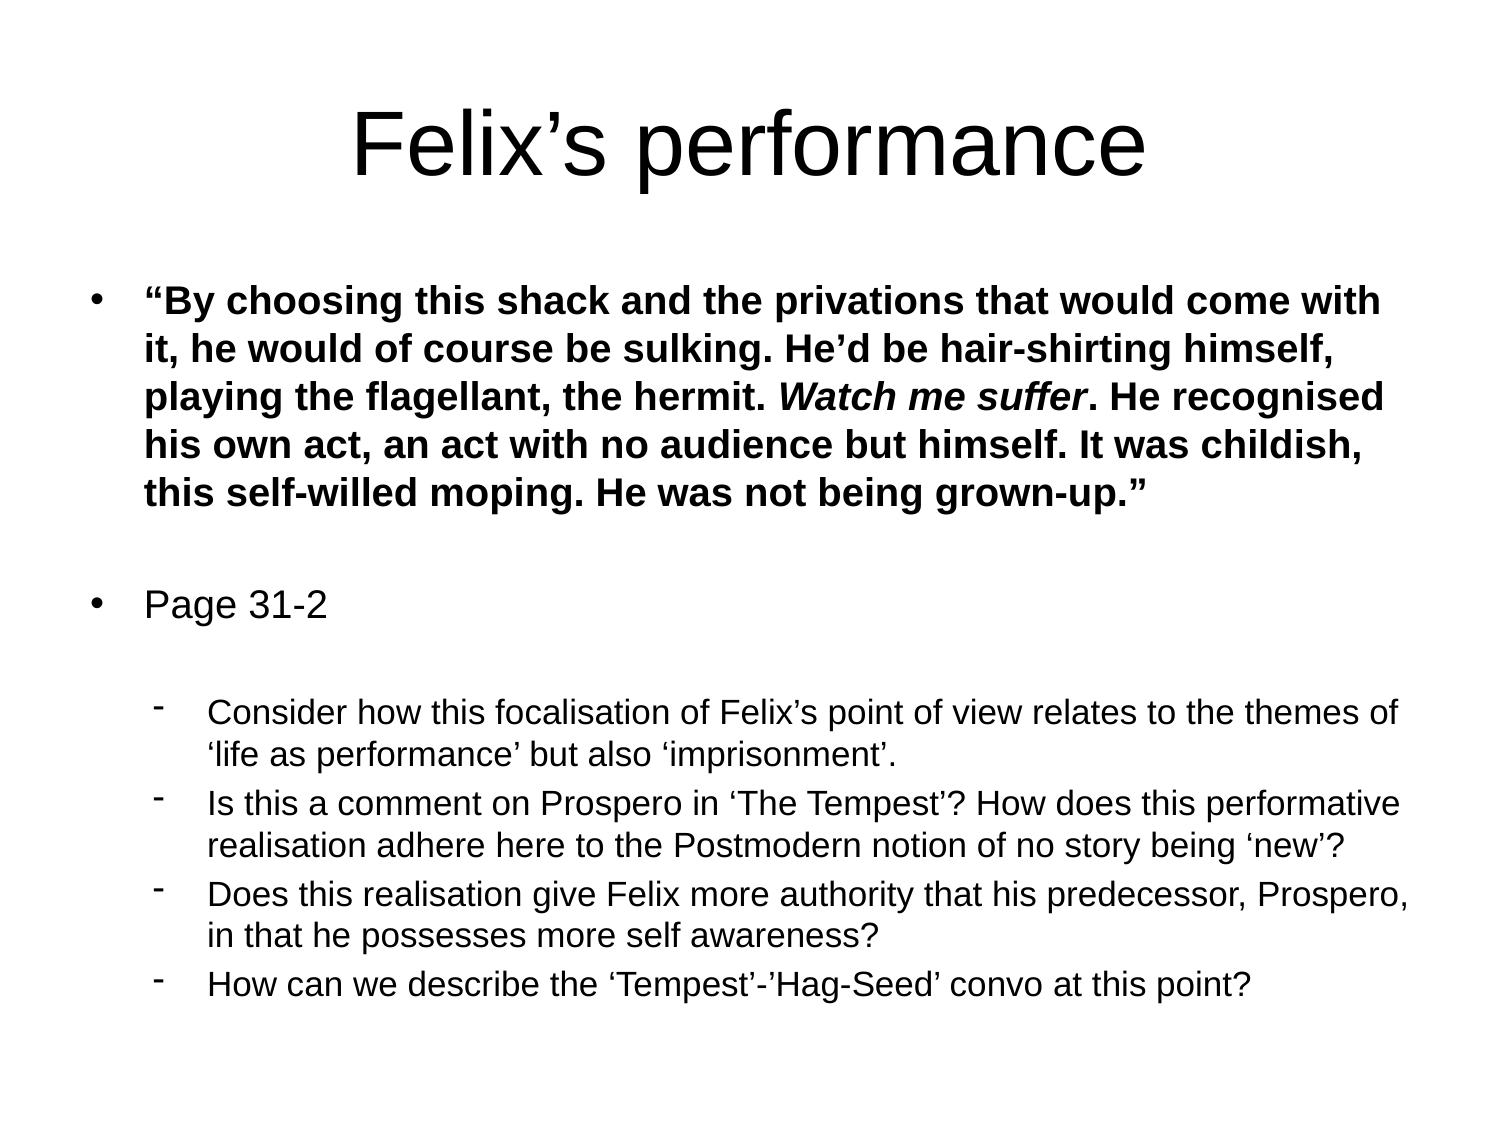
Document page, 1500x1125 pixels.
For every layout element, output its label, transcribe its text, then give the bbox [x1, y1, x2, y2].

title Felix’s performance [75, 45, 1425, 233]
list “By choosing this shack and the privations that would come with it, he would of course be sulking. He’d be hair-shirting himself, playing the flagellant, the hermit. Watch me suffer. He recognised his own act, an act with no audience but himself. It was childish, this self-willed moping. He was not being grown-up.” Page 31-2 Consider how this focalisation of Felix’s point of view relates to the themes of ‘life as performance’ but also ‘imprisonment’. Is this a comment on Prospero in ‘The Tempest’? How does this performative realisation adhere here to the Postmodern notion of no story being ‘new’? Does this realisation give Felix more authority that his predecessor, Prospero, in that he possesses more self awareness? How can we describe the ‘Tempest’-’Hag-Seed’ convo at this point? [75, 267, 1425, 1063]
